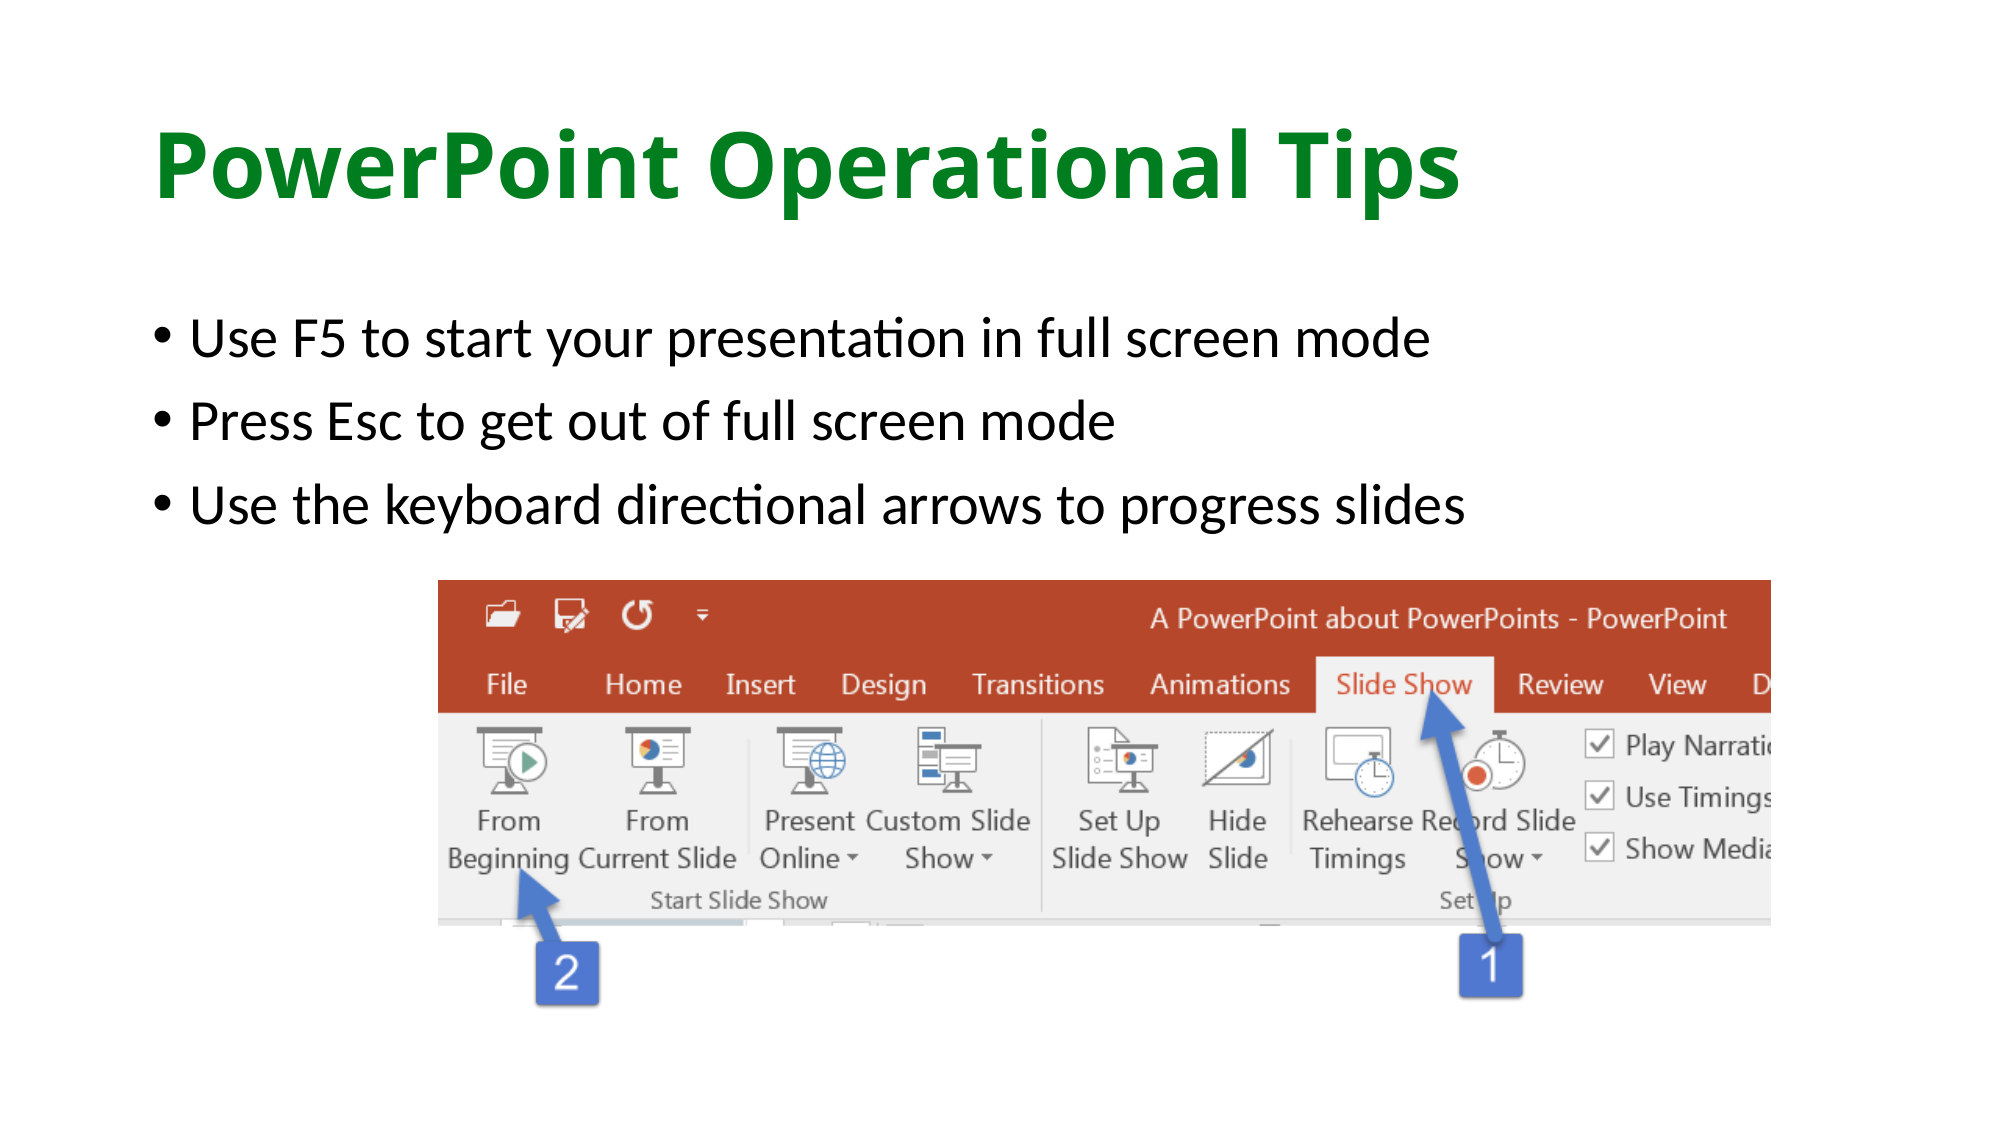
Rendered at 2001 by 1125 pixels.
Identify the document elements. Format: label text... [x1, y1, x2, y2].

picture [437, 580, 1771, 1036]
list Use F5 to start your presentation in full screen mode Press Esc to get out of full screen mode Use the keyboard directional arrows to progress slides [137, 299, 1863, 1014]
title PowerPoint Operational Tips [137, 59, 1863, 278]
